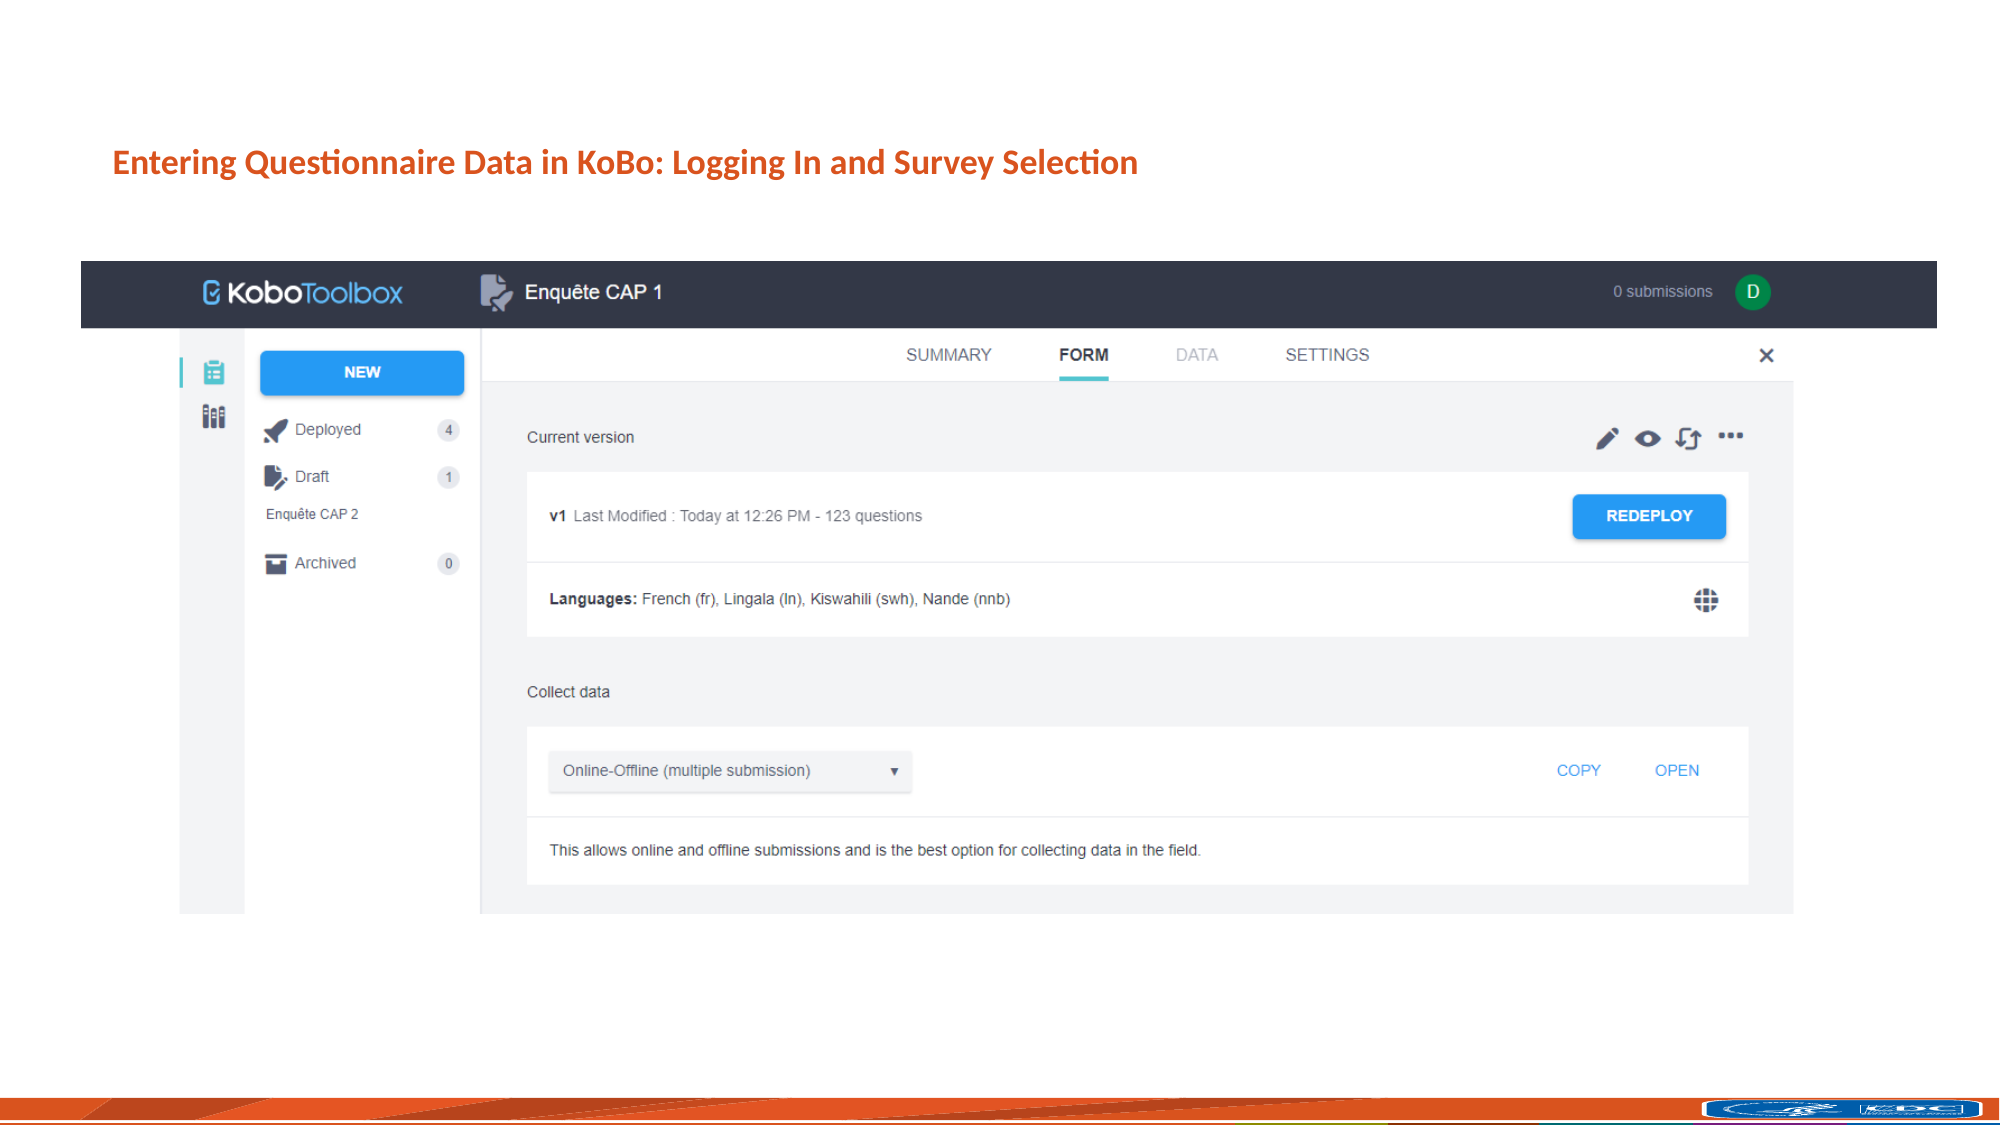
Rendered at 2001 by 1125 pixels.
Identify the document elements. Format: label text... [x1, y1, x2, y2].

picture [81, 261, 1937, 914]
title Entering Questionnaire Data in KoBo: Logging In and Survey Selection [97, 131, 1900, 233]
